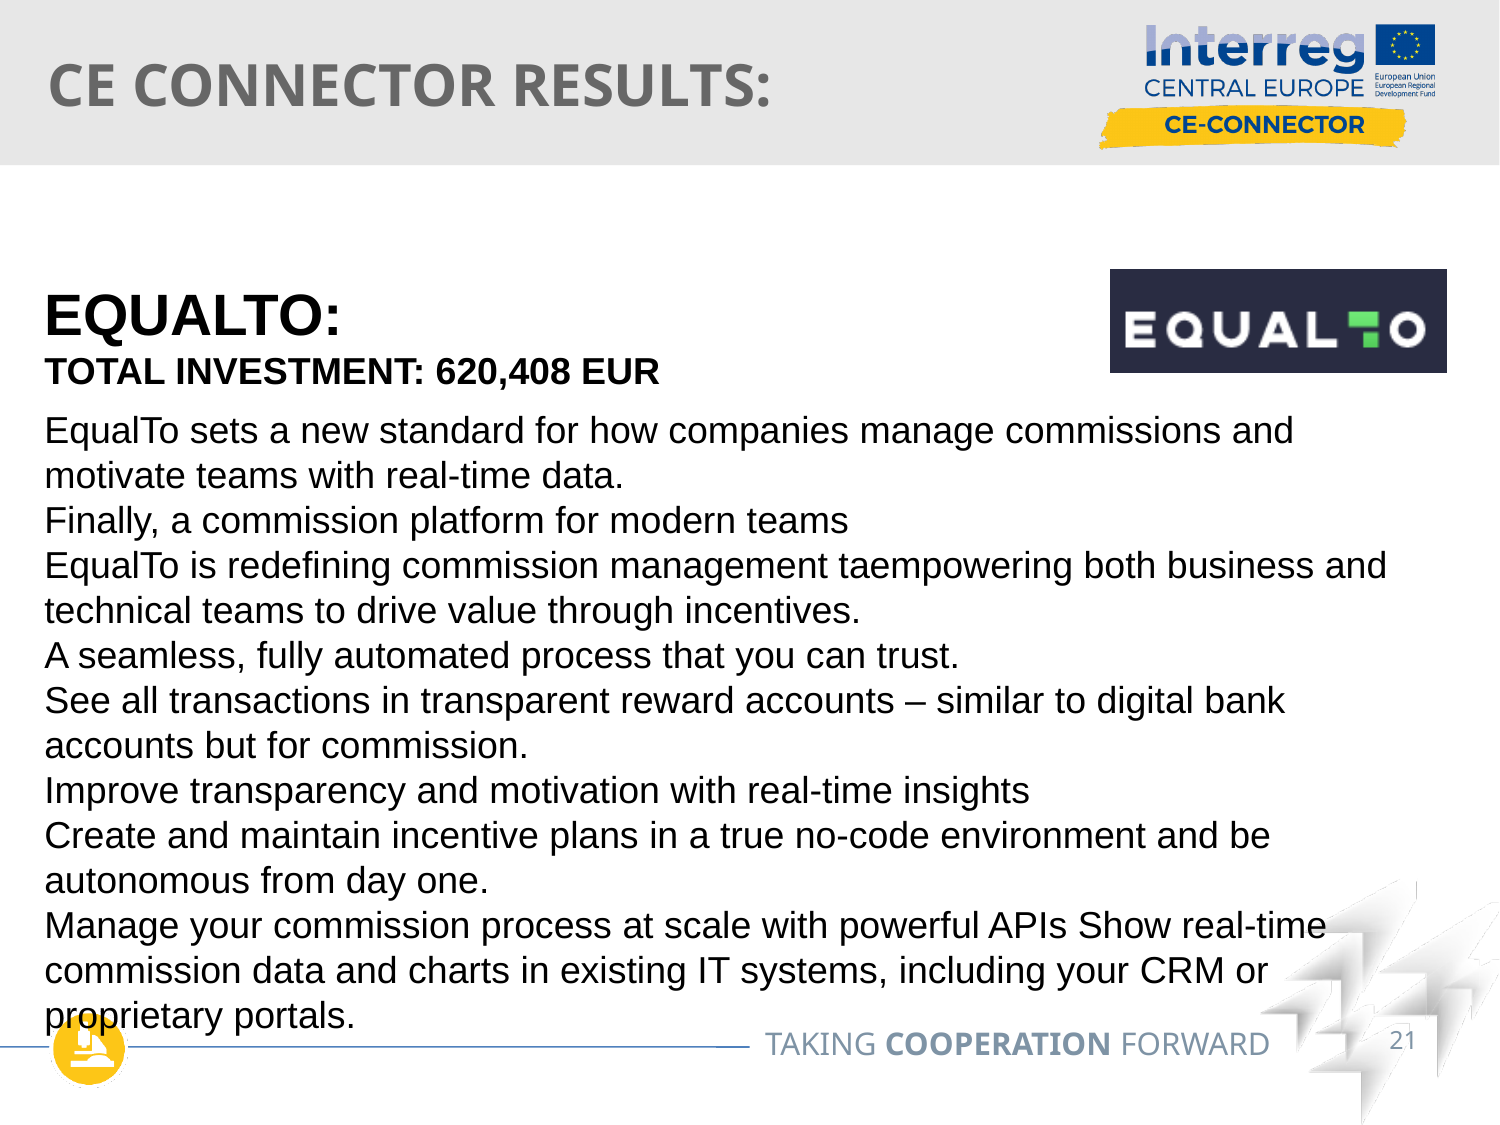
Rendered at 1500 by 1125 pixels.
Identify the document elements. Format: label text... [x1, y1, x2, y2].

text_box [29, 265, 1447, 399]
text_box EqualTo sets a new standard for how companies manage commissions and motivate teams with real-time data. Finally, a commission platform for modern teams EqualTo is redefining commission management taempowering both business and technical teams to drive value through incentives. A seamless, fully automated process that you can trust. See all transactions in transparent reward accounts – similar to digital bank accounts but for commission. Improve transparency and motivation with real-time insights Create and maintain incentive plans in a true no-code environment and be autonomous from day one. Manage your commission process at scale with powerful APIs Show real-time commission data and charts in existing IT systems, including your CRM or proprietary portals. [29, 399, 1447, 1044]
text_box CE CONNECTOR RESULTS: [32, 41, 1111, 126]
picture [1110, 269, 1447, 373]
picture [1260, 878, 1500, 1125]
picture [49, 1044, 128, 1088]
picture [1099, 24, 1435, 150]
